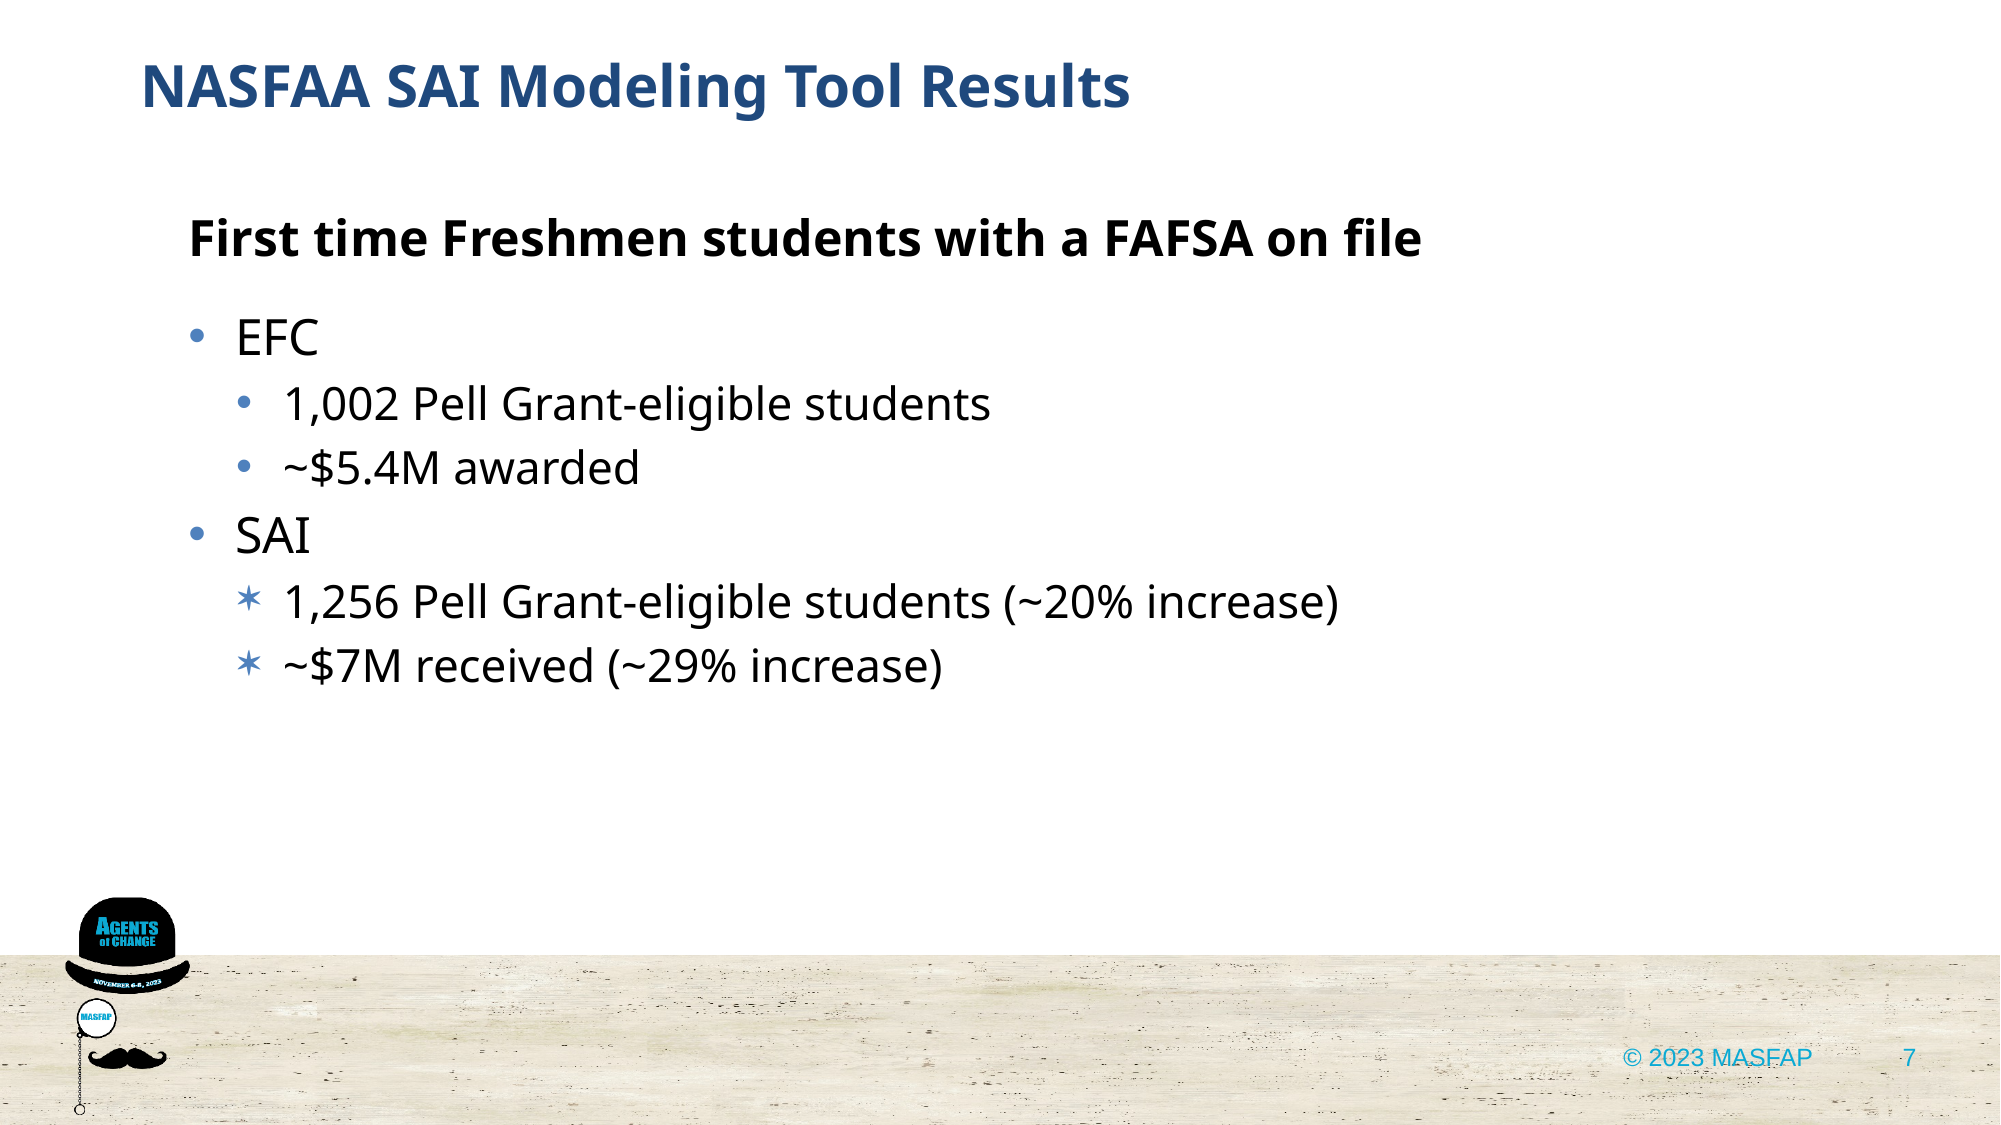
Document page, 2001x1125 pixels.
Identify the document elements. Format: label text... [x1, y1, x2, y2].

slide_number 7 [1862, 1026, 1932, 1087]
list NASFAA SAI Modeling Tool Results [125, 41, 1925, 150]
list First time Freshmen students with a FAFSA on file [173, 199, 1925, 271]
list EFC 1,002 Pell Grant-eligible students ~$5.4M awarded SAI 1,256 Pell Grant-eligible students (~20% increase) ~$7M received (~29% increase) [173, 297, 1925, 963]
picture [0, 891, 2000, 1125]
footer © 2023 MASFAP [1608, 1026, 1839, 1087]
